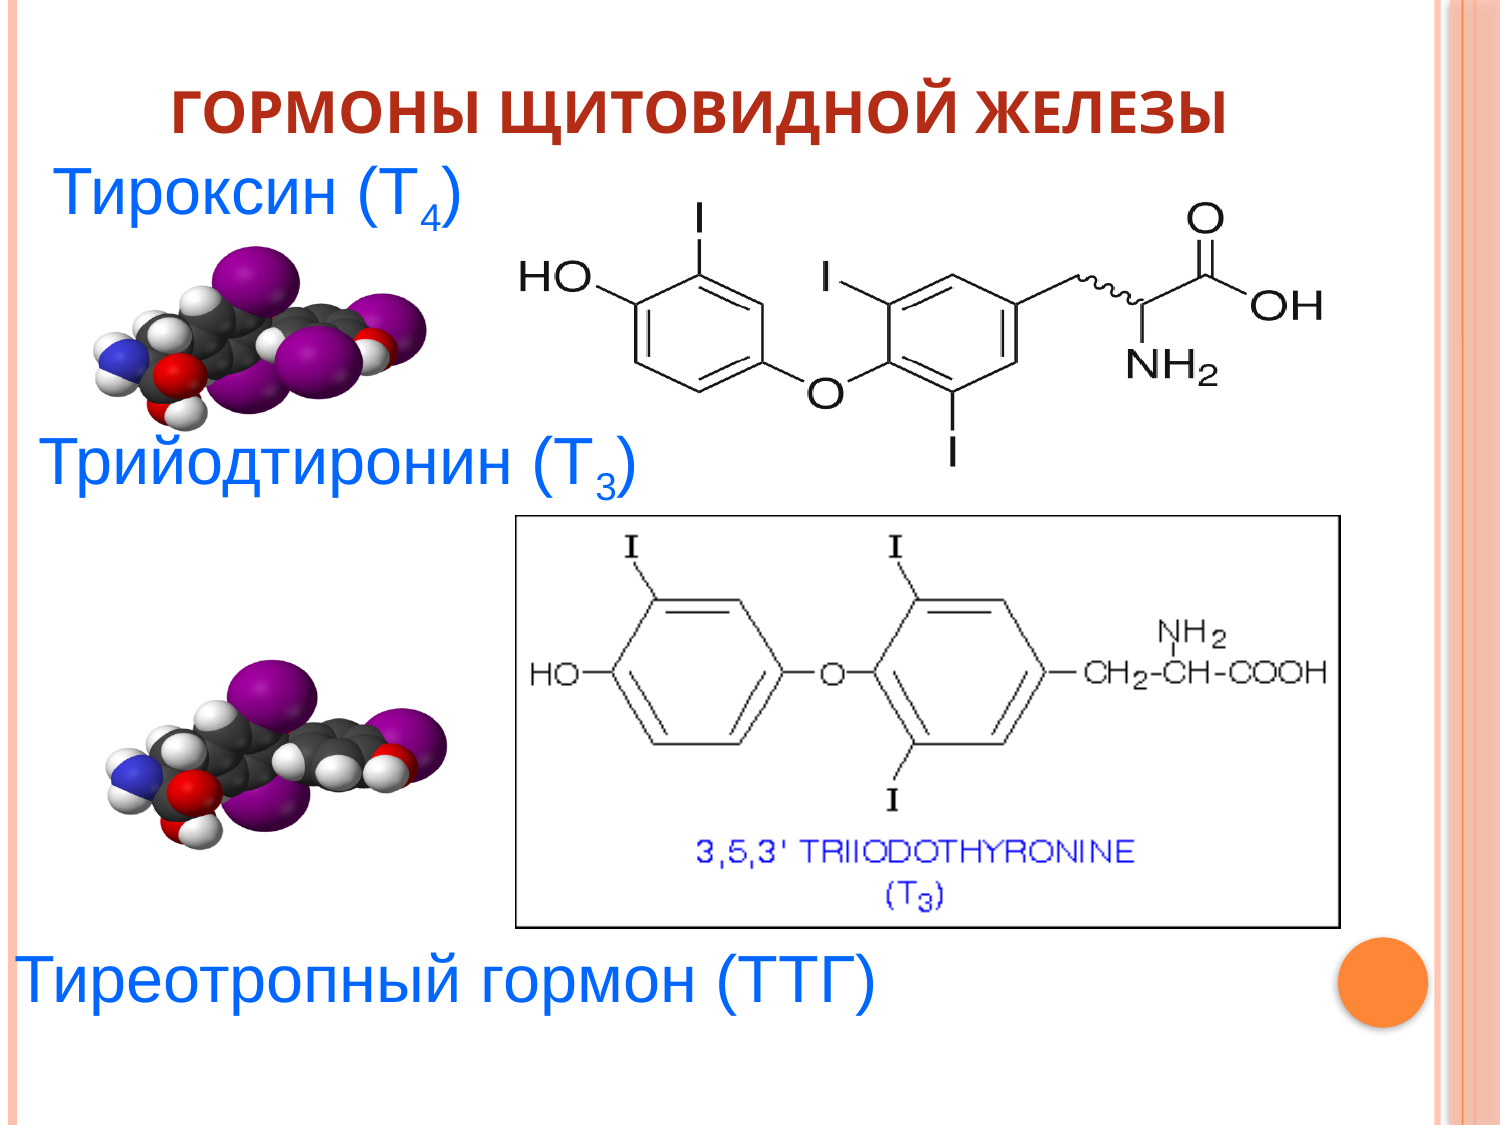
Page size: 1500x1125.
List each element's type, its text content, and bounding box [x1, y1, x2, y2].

picture [76, 232, 444, 445]
text_box Тиреотропный гормон (ТТГ) [0, 928, 903, 1024]
title Гормоны щитовидной железы [58, 30, 1341, 153]
picture [87, 644, 464, 865]
text_box Тироксин (Т4) [37, 140, 496, 247]
picture [513, 198, 1330, 470]
text_box Трийодтиронин (Т3) [23, 410, 680, 516]
picture [515, 515, 1342, 930]
